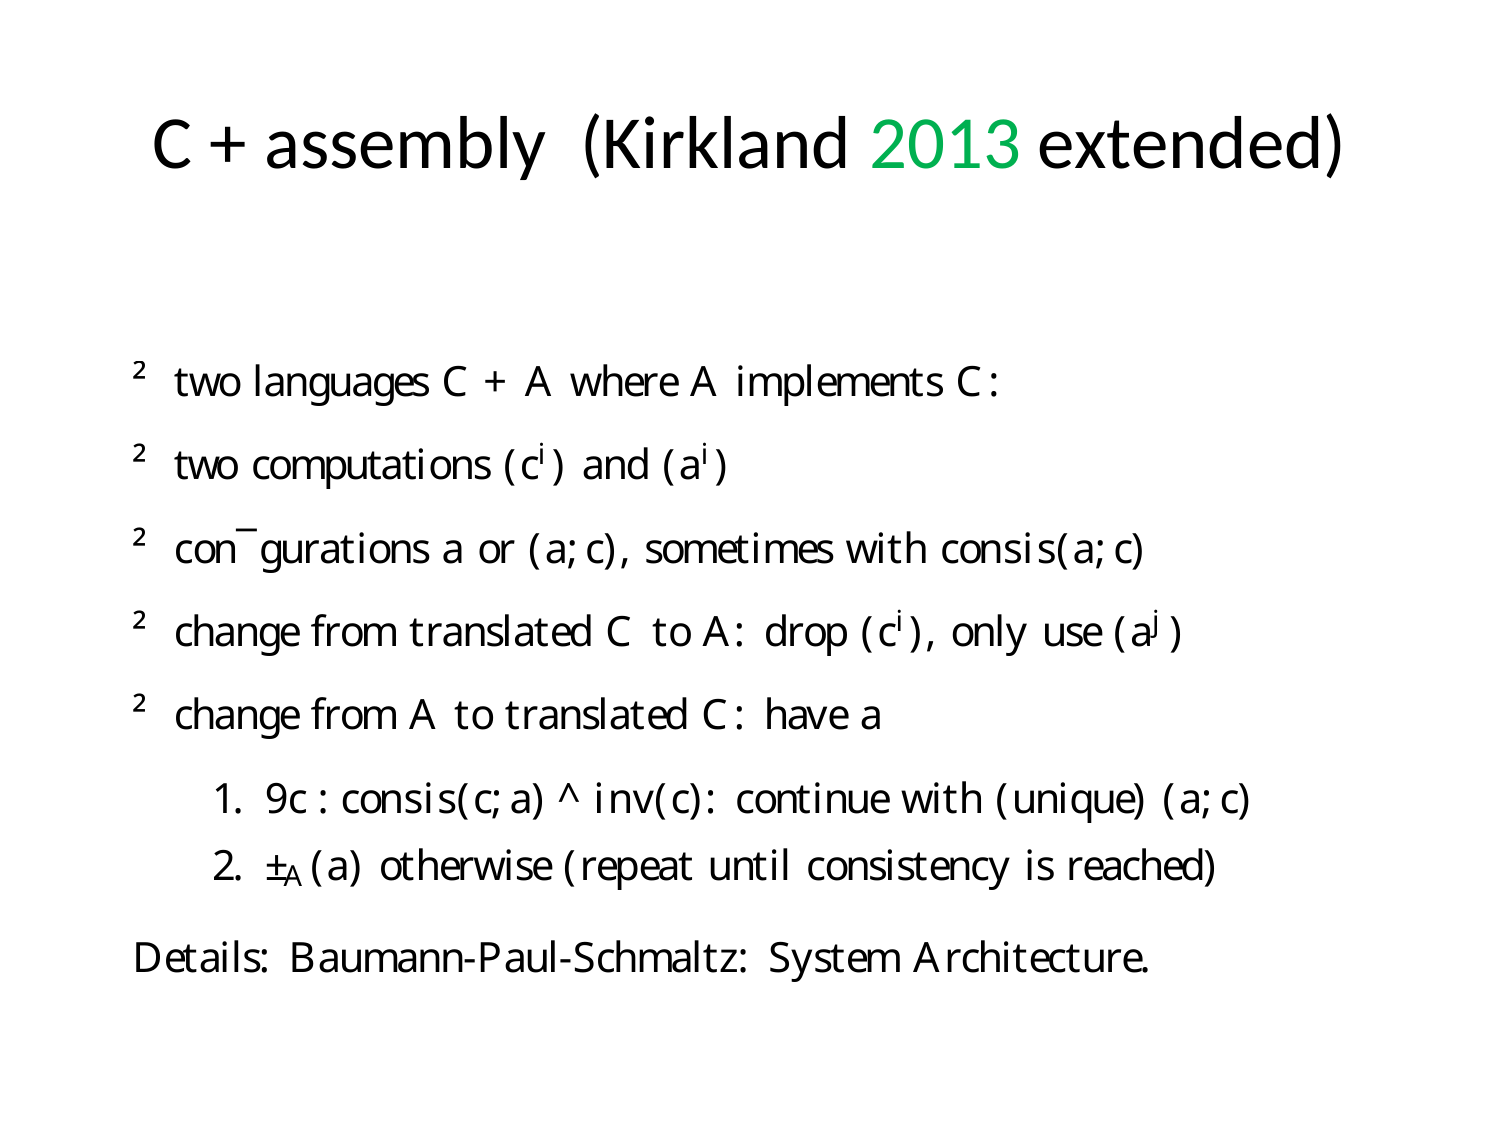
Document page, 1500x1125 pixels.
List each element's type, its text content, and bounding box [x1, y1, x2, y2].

title C + assembly (Kirkland 2013 extended) [75, 45, 1425, 233]
picture [130, 361, 1254, 987]
